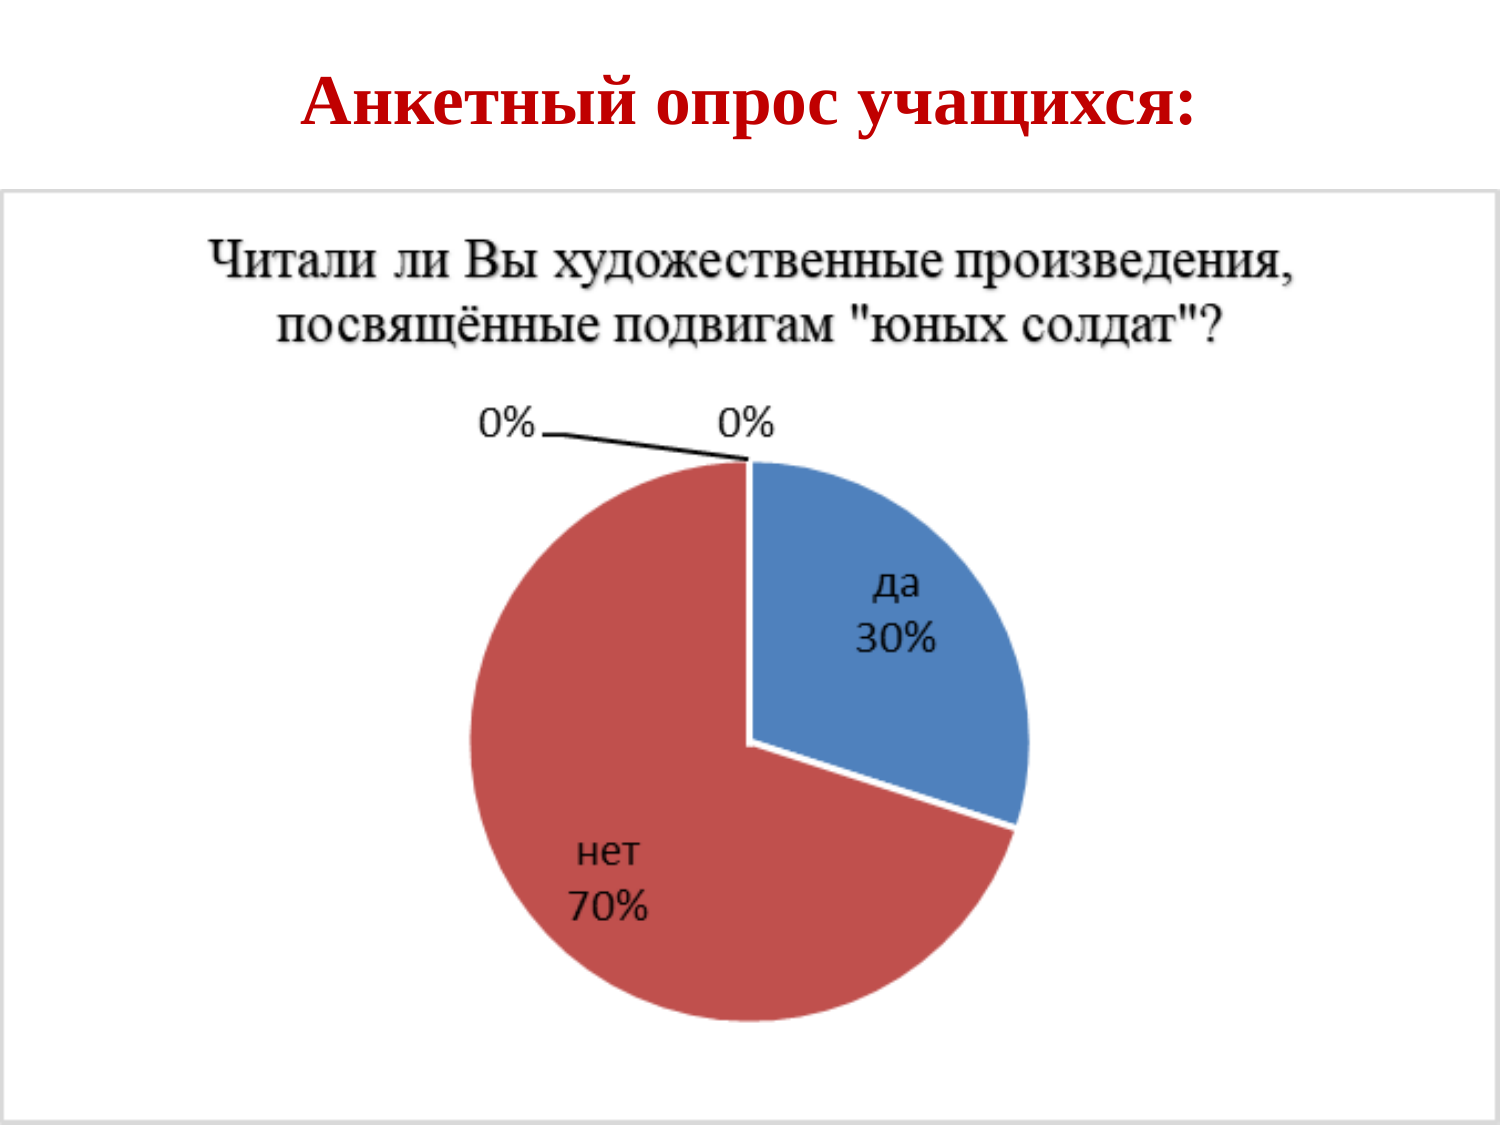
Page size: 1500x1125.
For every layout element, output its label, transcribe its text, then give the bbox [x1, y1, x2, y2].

title Анкетный опрос учащихся: [75, 45, 1425, 188]
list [0, 189, 1500, 1125]
